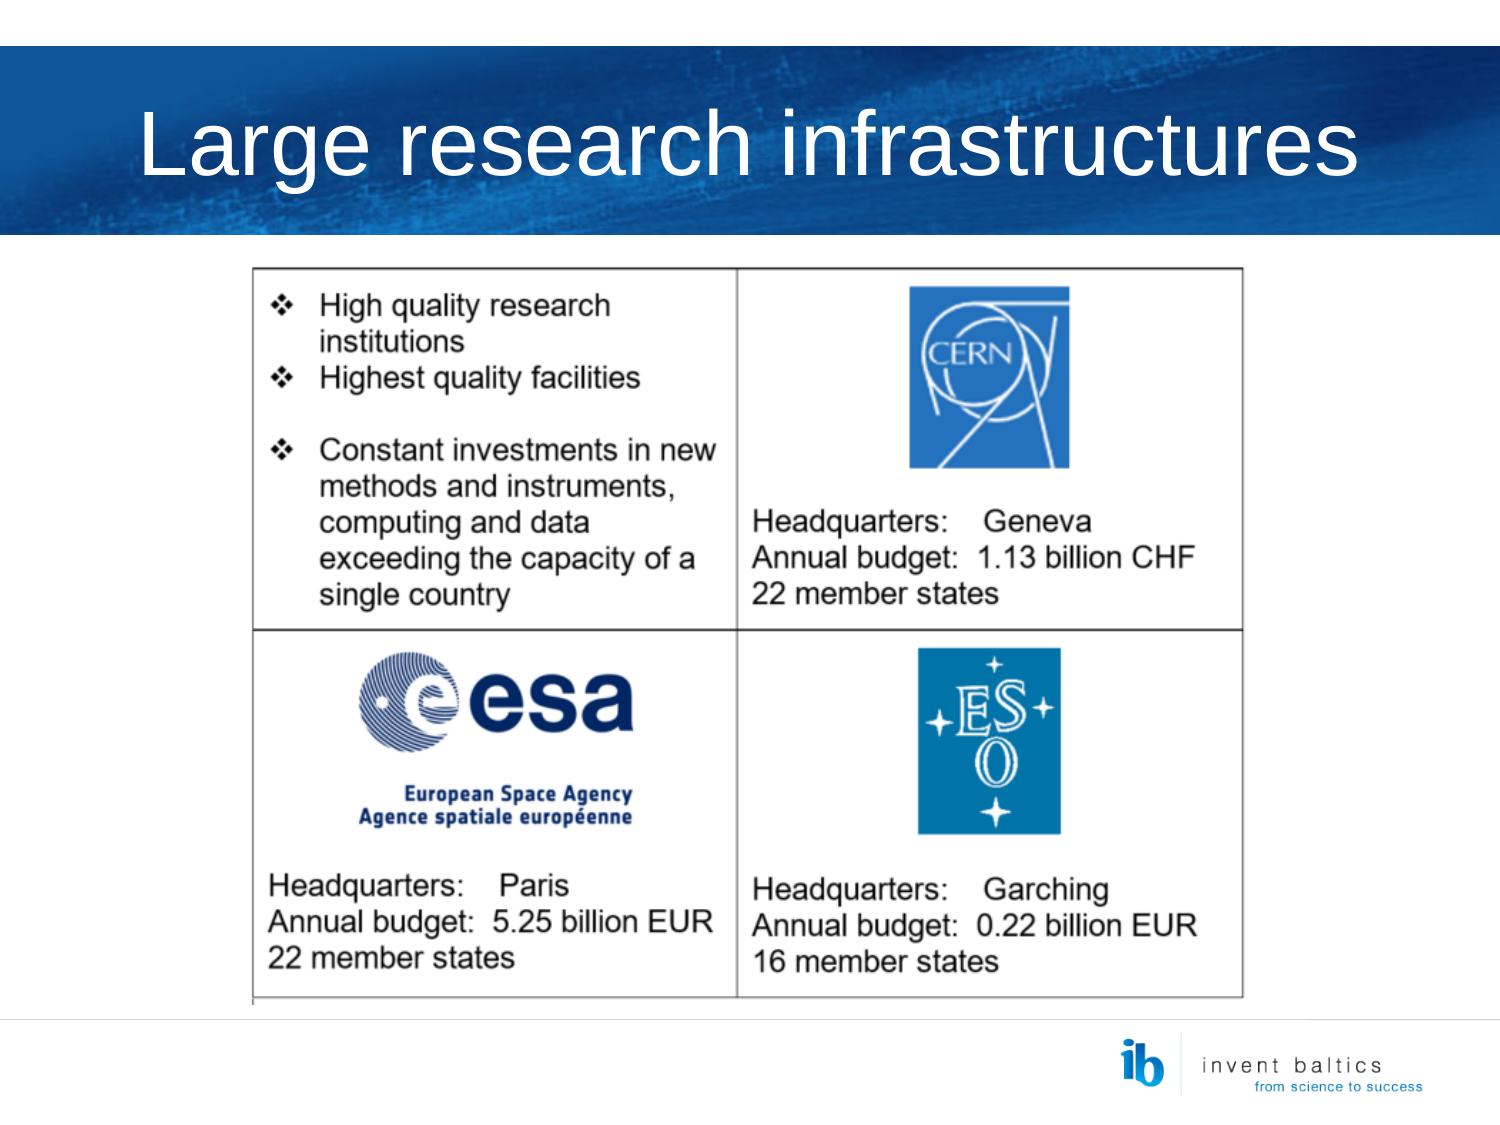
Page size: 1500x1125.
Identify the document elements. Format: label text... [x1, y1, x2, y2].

picture [1101, 1031, 1428, 1096]
title Large research infrastructures [75, 45, 1425, 233]
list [248, 262, 1252, 1006]
picture [0, 46, 1500, 235]
